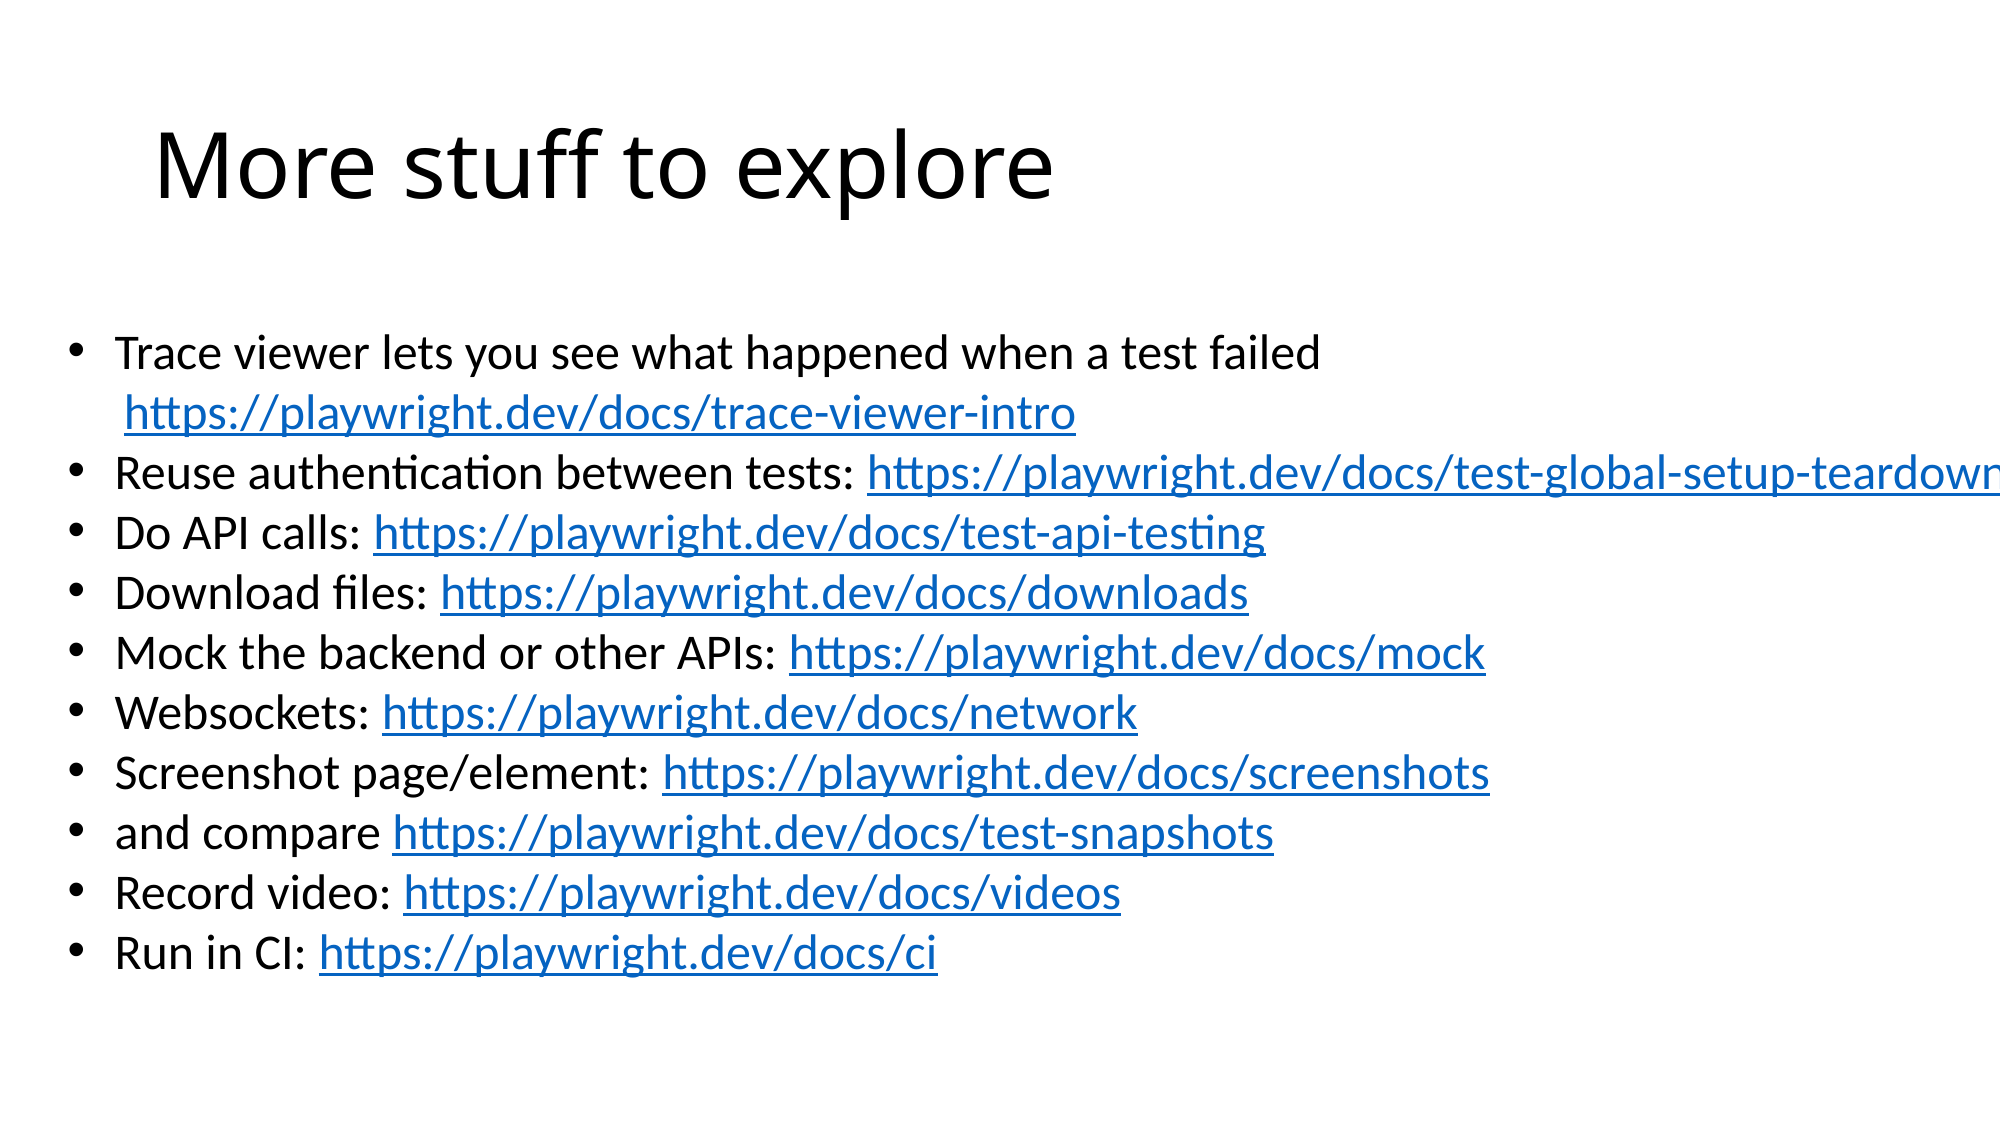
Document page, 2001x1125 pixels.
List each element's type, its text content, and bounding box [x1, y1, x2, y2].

text_box Trace viewer lets you see what happened when a test failed https://playwright.dev/docs/trace-viewer-intro Reuse authentication between tests: https://playwright.dev/docs/test-global-setup-teardown Do API calls: https://playwright.dev/docs/test-api-testing Download files: https://playwright.dev/docs/downloads Mock the backend or other APIs: https://playwright.dev/docs/mock Websockets: https://playwright.dev/docs/network Screenshot page/element: https://playwright.dev/docs/screenshots and compare https://playwright.dev/docs/test-snapshots Record video: https://playwright.dev/docs/videos Run in CI: https://playwright.dev/docs/ci [52, 311, 2000, 1125]
title More stuff to explore [137, 59, 1863, 278]
